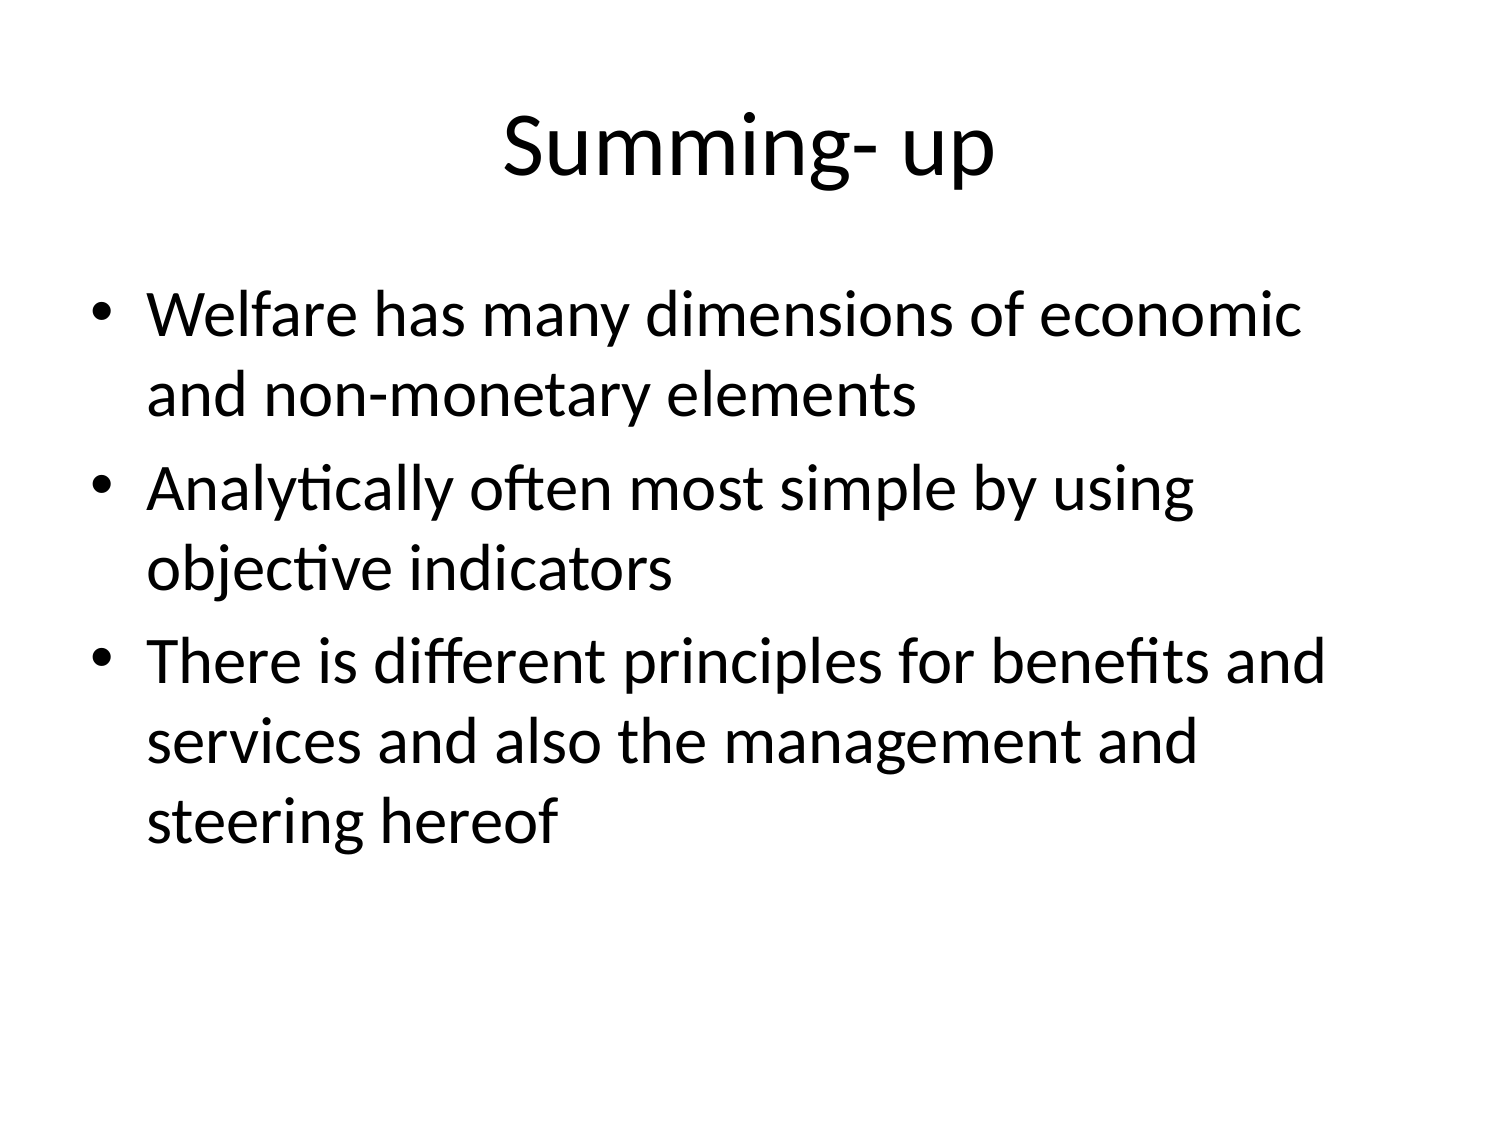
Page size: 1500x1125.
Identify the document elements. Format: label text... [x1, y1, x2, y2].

list Welfare has many dimensions of economic and non-monetary elements Analytically often most simple by using objective indicators There is different principles for benefits and services and also the management and steering hereof [75, 262, 1425, 1005]
title Summing- up [75, 45, 1425, 233]
